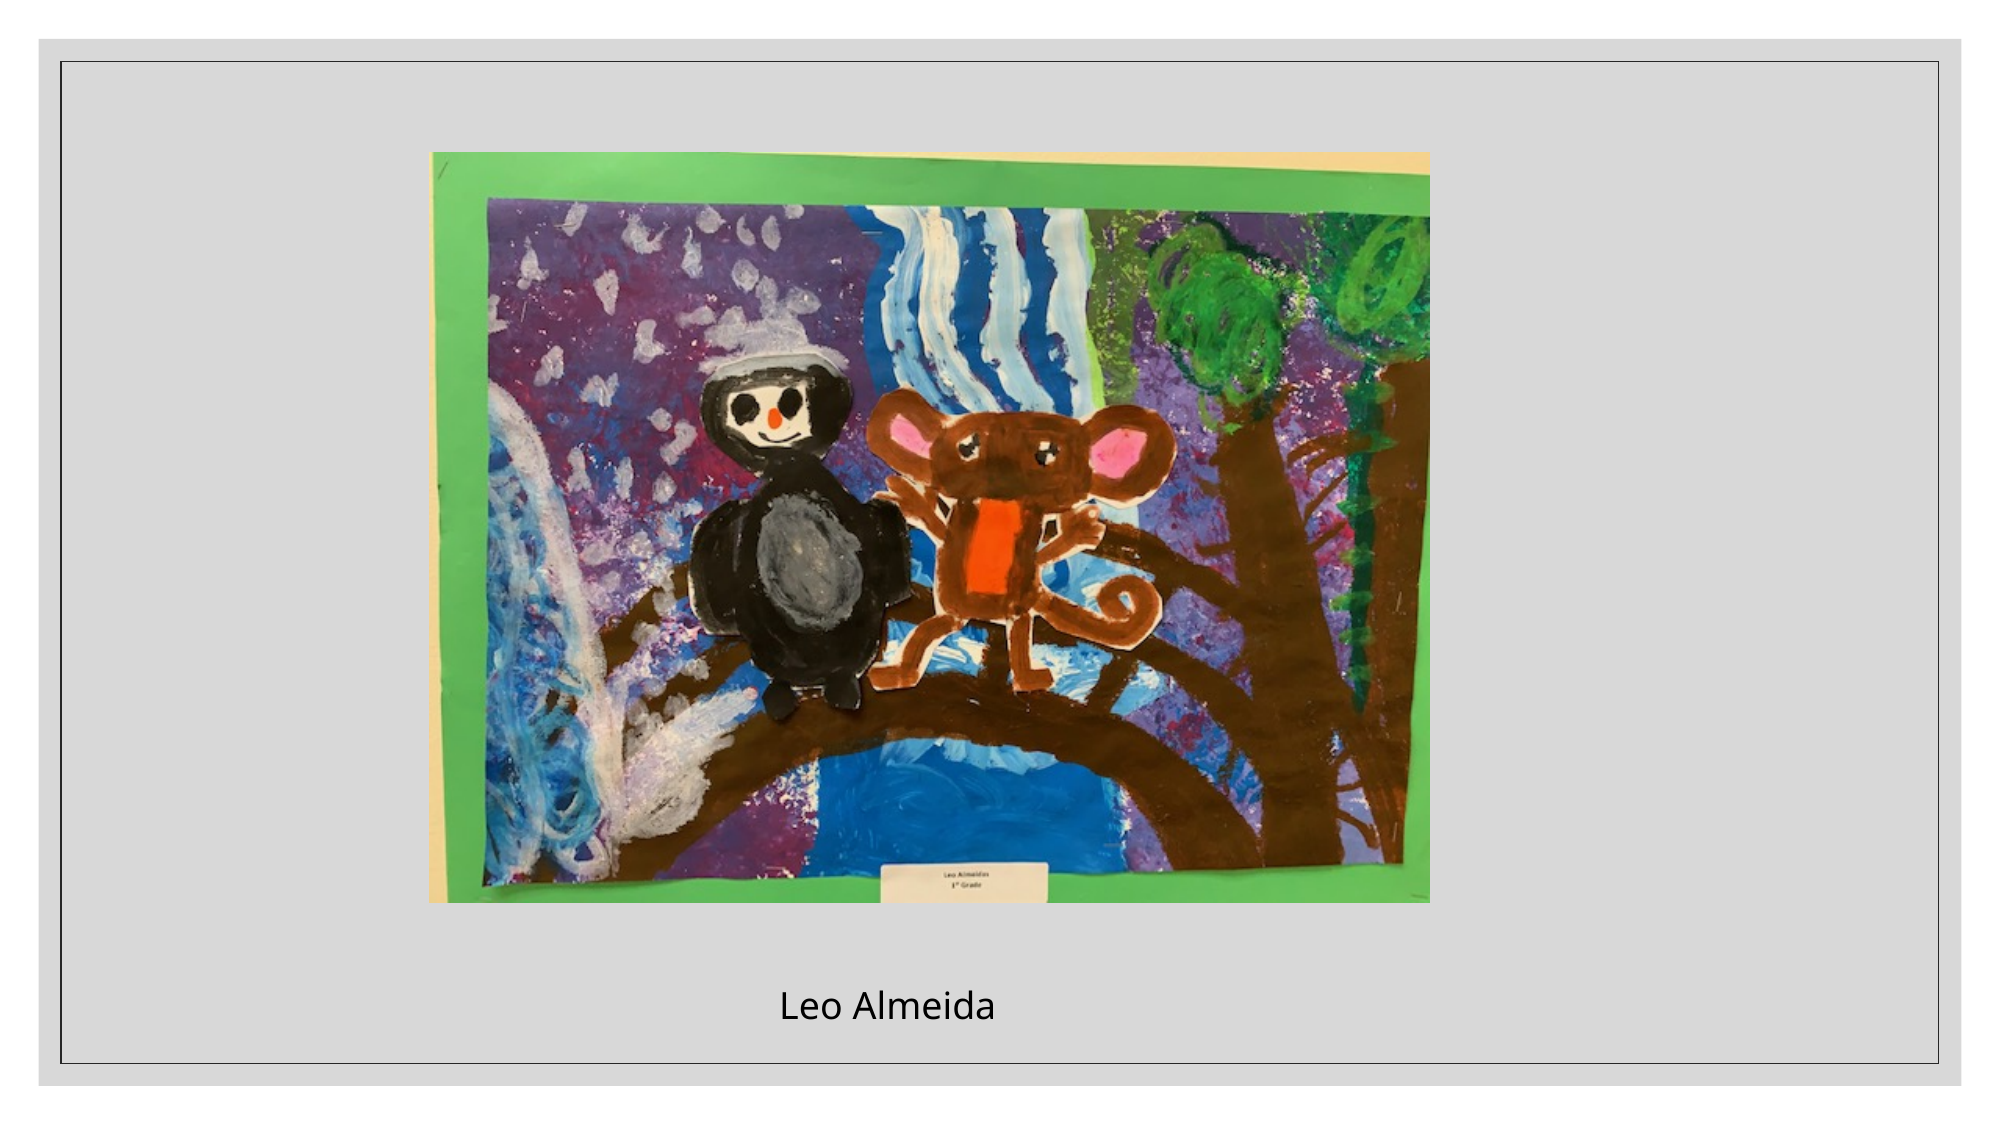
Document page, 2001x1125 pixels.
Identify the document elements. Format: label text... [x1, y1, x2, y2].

text_box Leo Almeida [764, 974, 1012, 1035]
picture [429, 152, 1430, 903]
